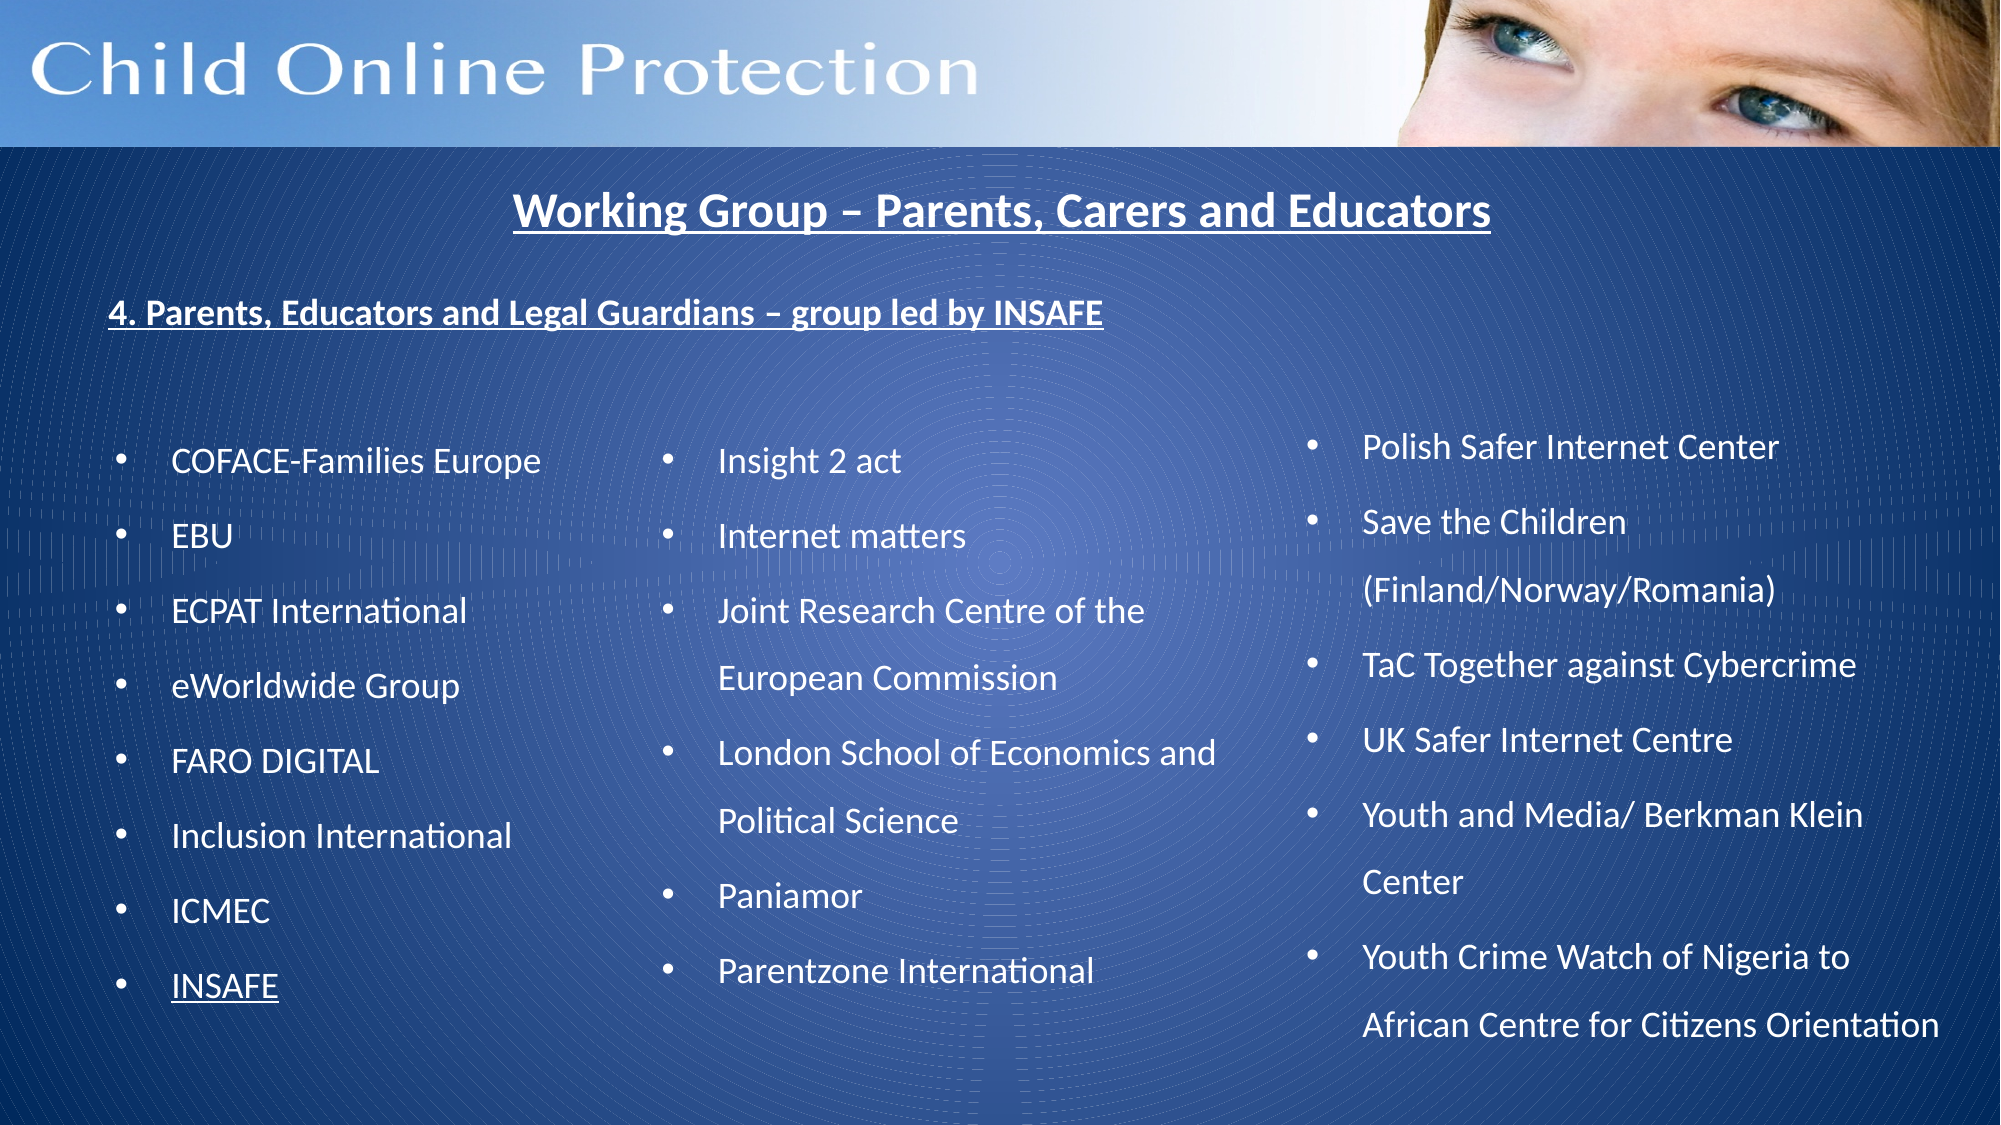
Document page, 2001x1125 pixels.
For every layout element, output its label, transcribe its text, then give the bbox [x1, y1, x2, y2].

title Working Group – Parents, Carers and Educators [102, 158, 1902, 302]
text_box Insight 2 act Internet matters Joint Research Centre of the European Commission London School of Economics and Political Science Paniamor Parentzone International [646, 405, 1256, 1069]
text_box 4. Parents, Educators and Legal Guardians – group led by INSAFE [93, 280, 1425, 341]
list COFACE-Families Europe EBU ECPAT International eWorldwide Group FARO DIGITAL Inclusion International ICMEC INSAFE [99, 405, 675, 1125]
picture [0, 0, 2000, 147]
list Polish Safer Internet Center Save the Children (Finland/Norway/Romania) TaC Together against Cybercrime UK Safer Internet Centre Youth and Media/ Berkman Klein Center Youth Crime Watch of Nigeria to African Centre for Citizens Orientation [1291, 392, 1963, 1125]
